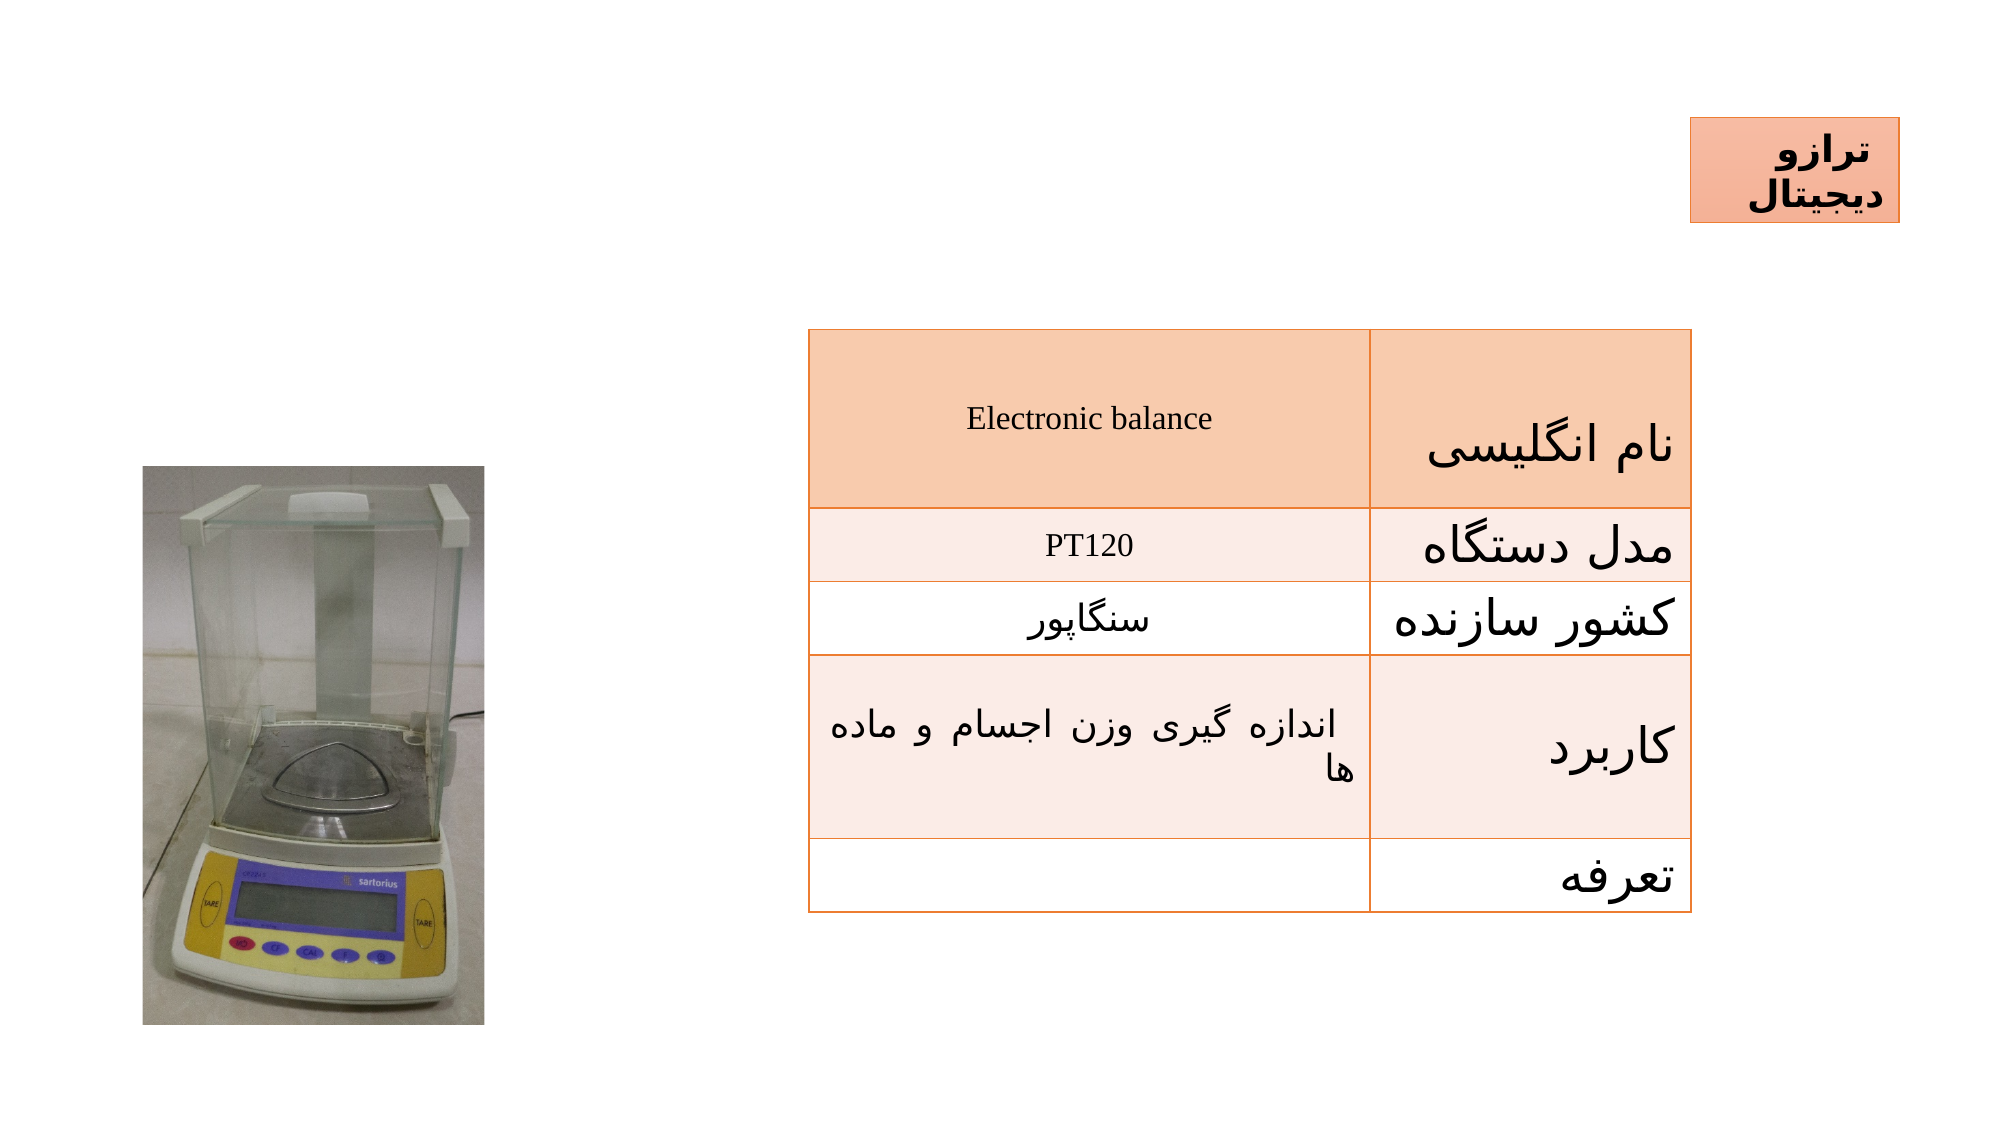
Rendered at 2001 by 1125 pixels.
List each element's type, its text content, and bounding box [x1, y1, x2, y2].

picture [142, 466, 485, 1025]
table_cell کشور سازنده [1371, 582, 1690, 654]
table_cell اندازه گیری وزن اجسام و ماده ها [810, 656, 1369, 838]
table_cell کاربرد [1371, 656, 1690, 838]
table_cell مدل دستگاه [1371, 509, 1690, 581]
table_cell PT120 [810, 509, 1369, 581]
table_header Electronic balance [810, 330, 1369, 507]
table_cell [810, 839, 1369, 911]
table_cell تعرفه [1371, 839, 1690, 911]
table_cell سنگاپور [810, 582, 1369, 654]
table_header نام انگلیسی [1371, 330, 1690, 507]
text_box ترازو دیجیتال [1690, 117, 1900, 223]
